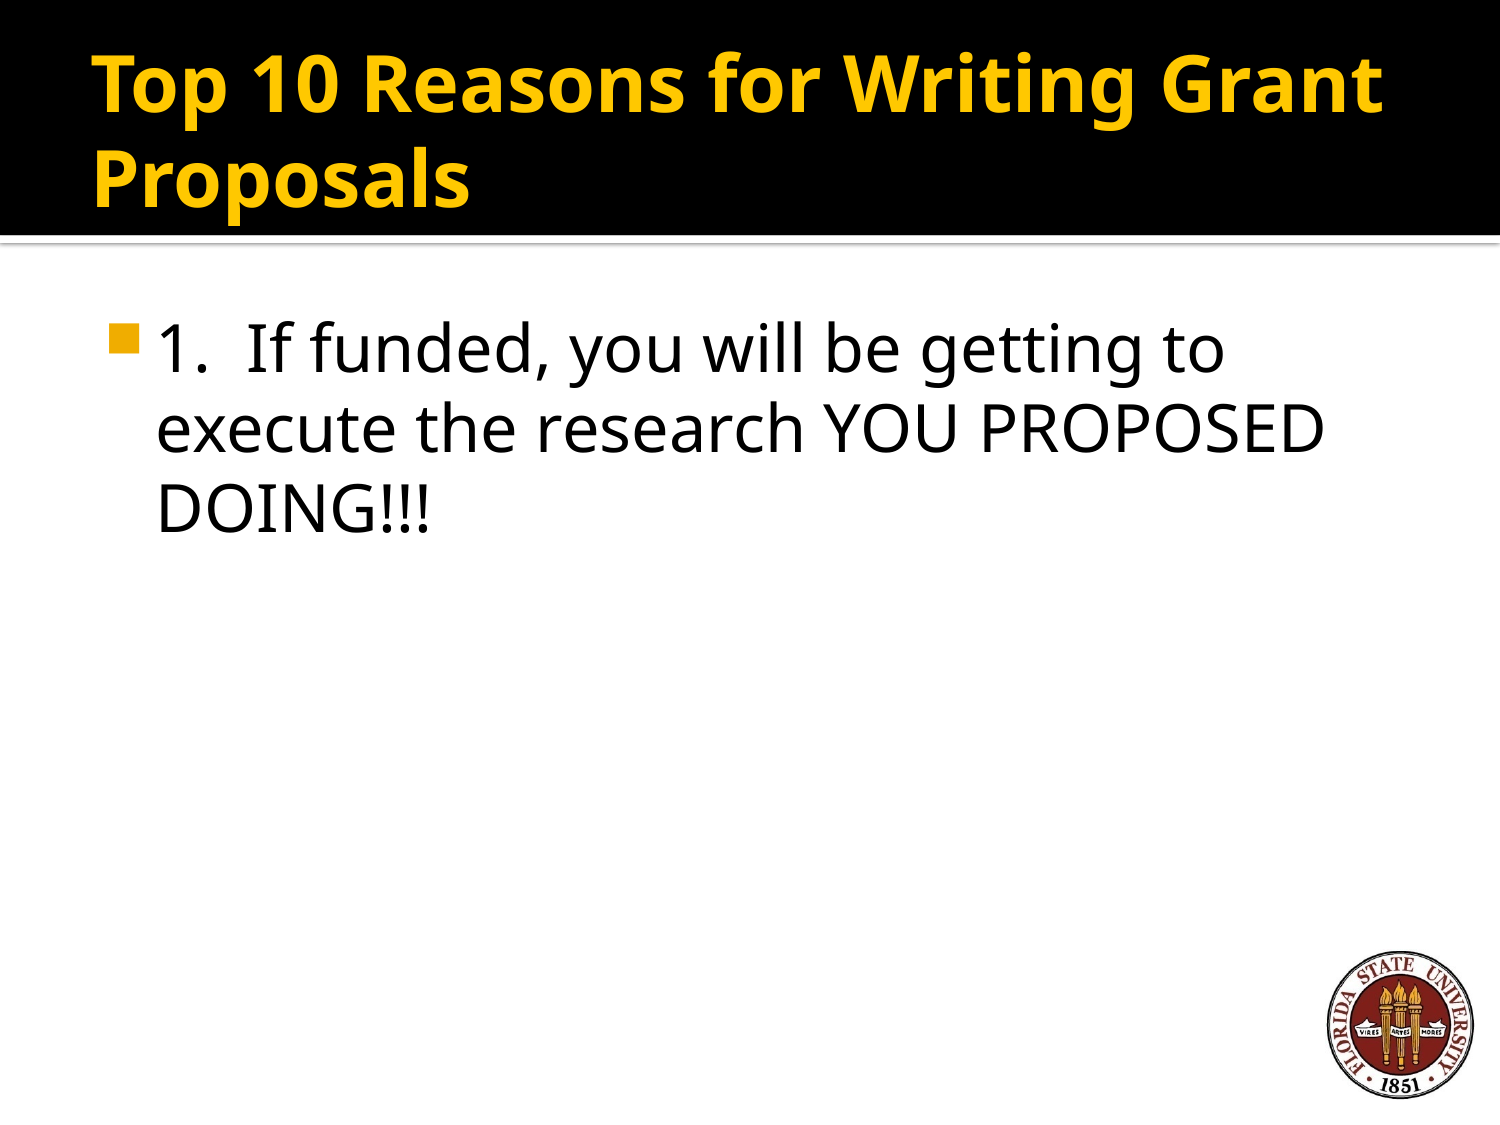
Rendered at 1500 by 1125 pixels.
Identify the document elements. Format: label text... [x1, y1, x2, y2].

picture [1325, 949, 1475, 1100]
list 1. If funded, you will be getting to execute the research YOU PROPOSED DOING!!! [74, 290, 1426, 1051]
title Top 10 Reasons for Writing Grant Proposals [75, 25, 1425, 231]
